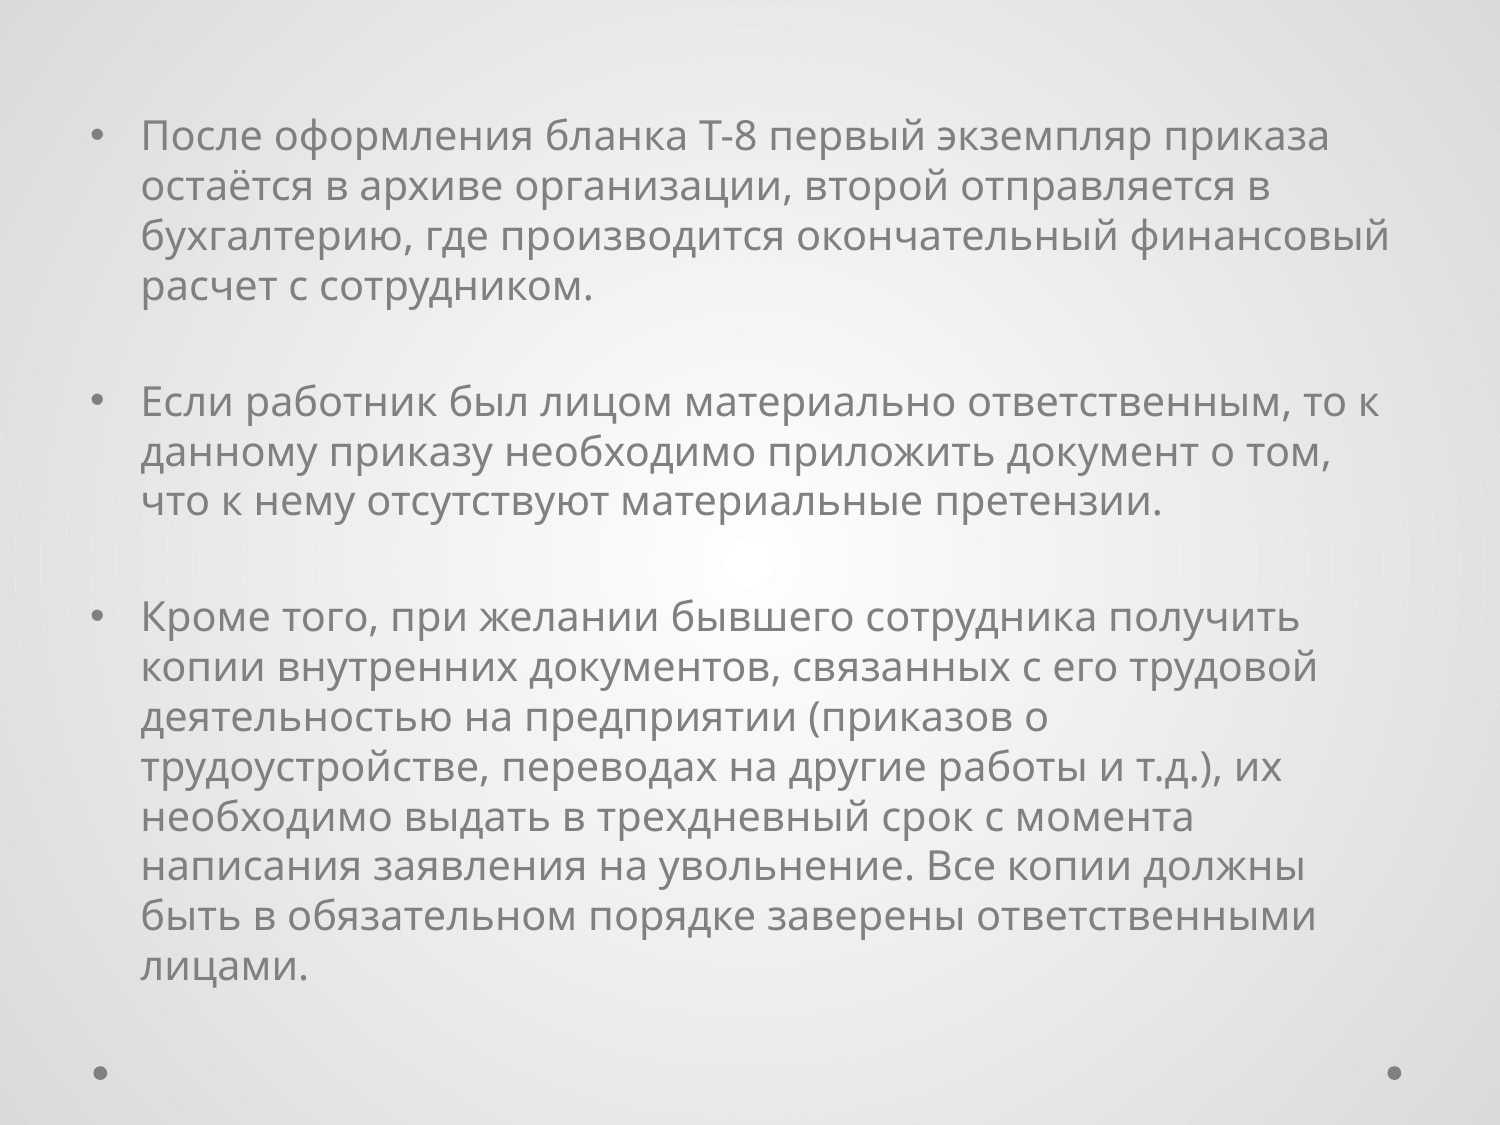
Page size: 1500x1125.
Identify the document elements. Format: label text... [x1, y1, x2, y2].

list После оформления бланка Т-8 первый экземпляр приказа остаётся в архиве организации, второй отправляется в бухгалтерию, где производится окончательный финансовый расчет с сотрудником. Если работник был лицом материально ответственным, то к данному приказу необходимо приложить документ о том, что к нему отсутствуют материальные претензии. Кроме того, при желании бывшего сотрудника получить копии внутренних документов, связанных с его трудовой деятельностью на предприятии (приказов о трудоустройстве, переводах на другие работы и т.д.), их необходимо выдать в трехдневный срок с момента написания заявления на увольнение. Все копии должны быть в обязательном порядке заверены ответственными лицами. [75, 101, 1425, 1005]
